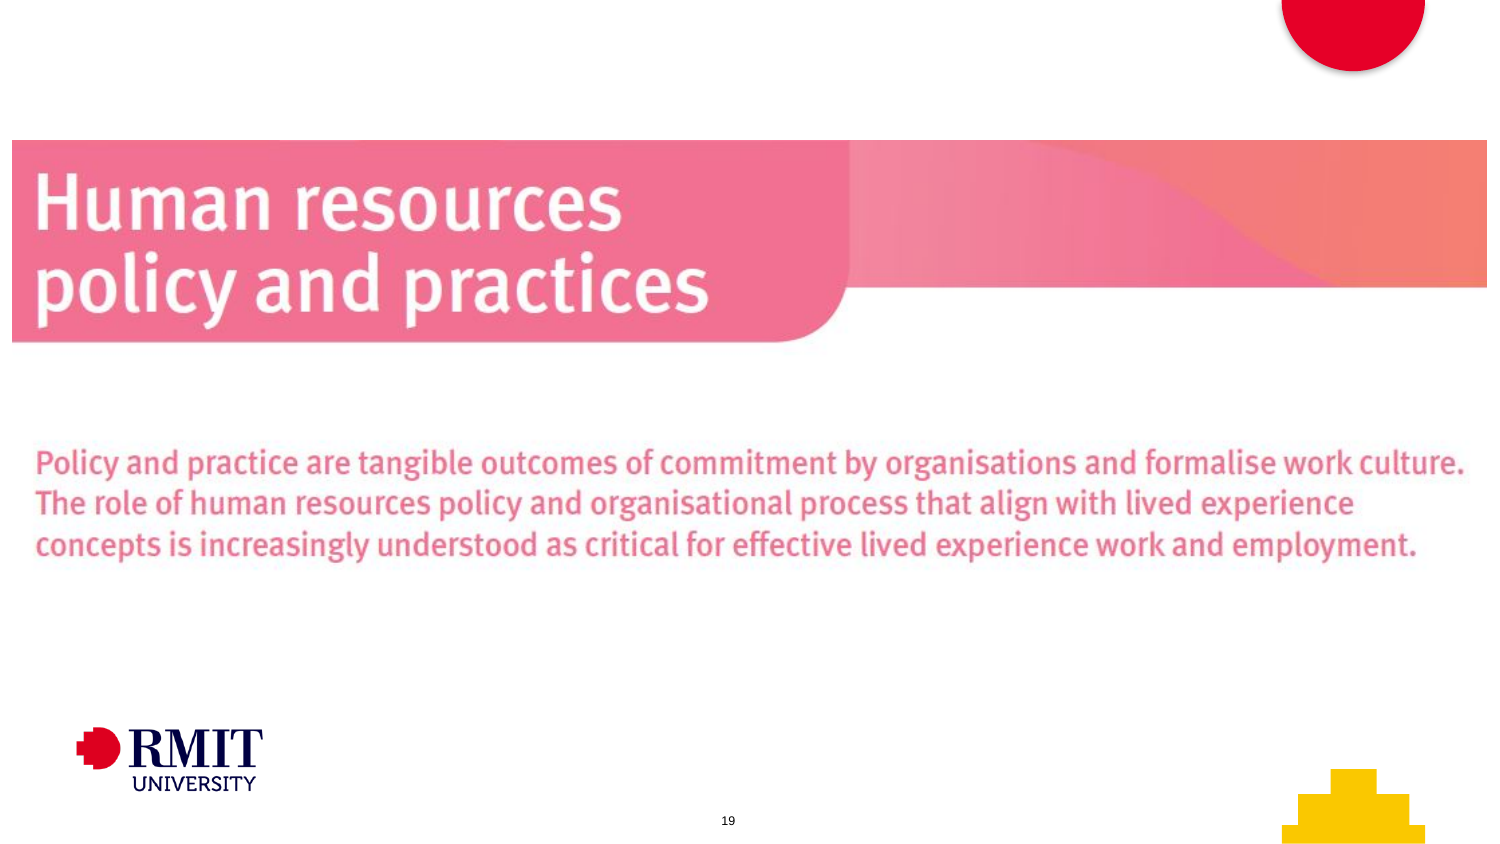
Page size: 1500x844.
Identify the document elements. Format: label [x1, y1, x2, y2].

picture [57, 710, 281, 810]
list [12, 140, 1488, 610]
